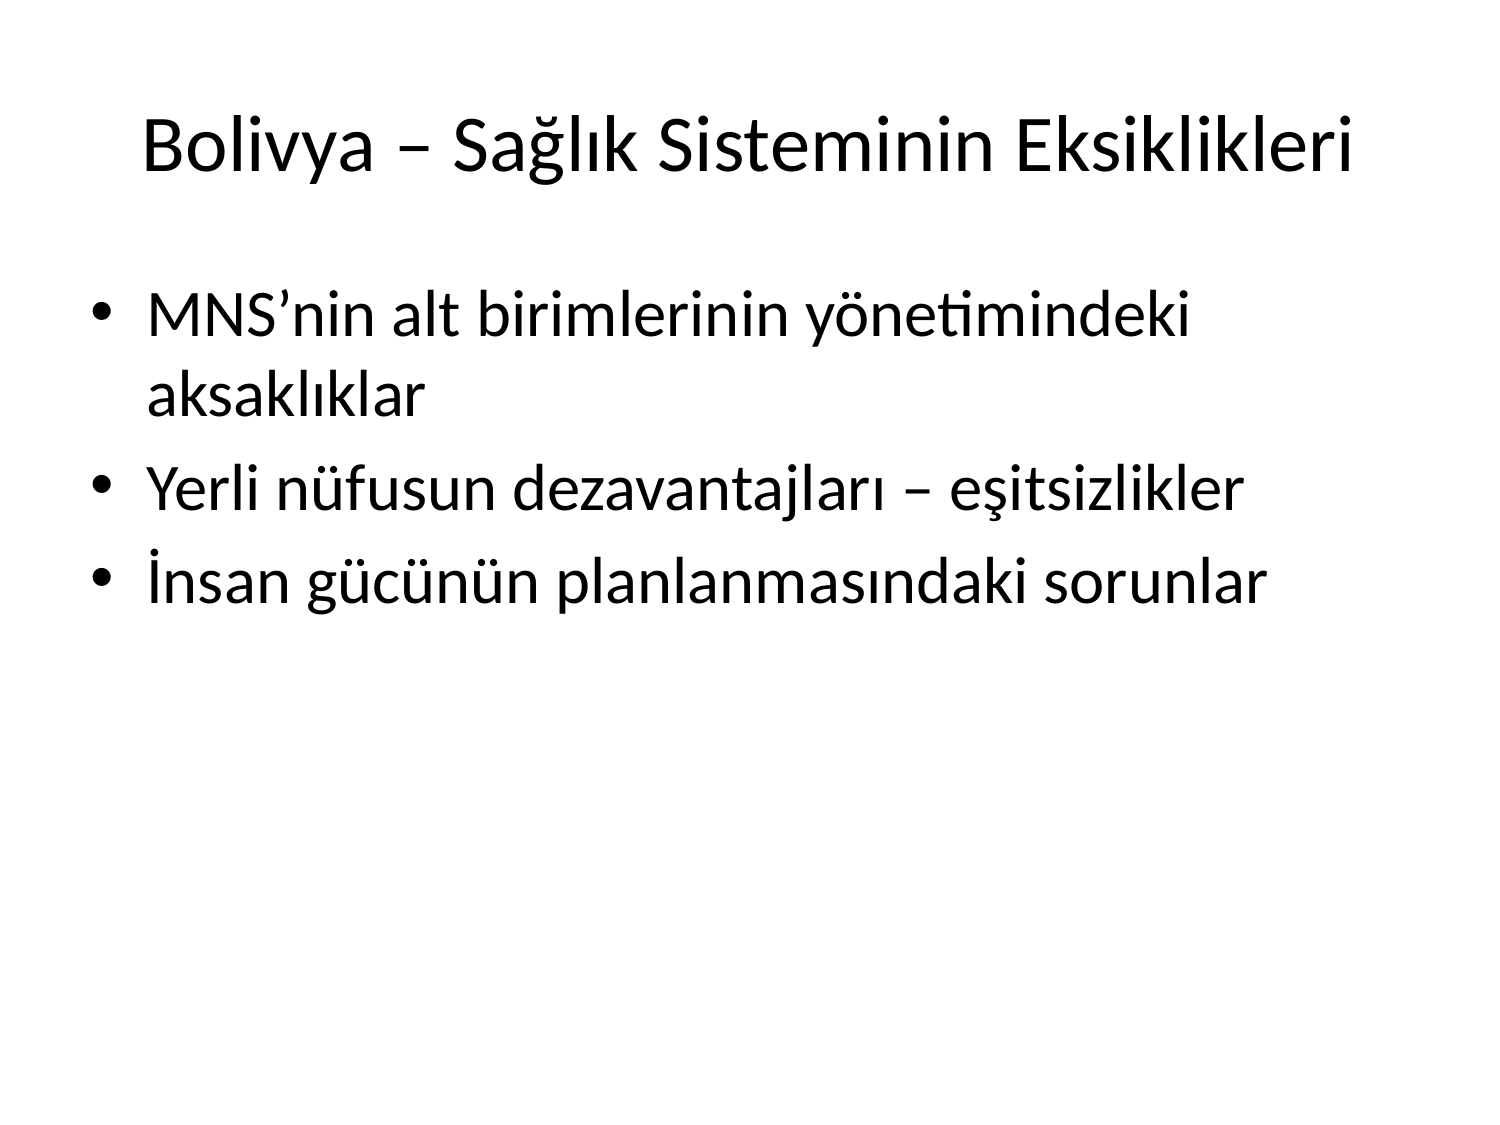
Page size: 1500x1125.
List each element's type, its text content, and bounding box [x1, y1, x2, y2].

title Bolivya – Sağlık Sisteminin Eksiklikleri [75, 45, 1425, 233]
list MNS’nin alt birimlerinin yönetimindeki aksaklıklar Yerli nüfusun dezavantajları – eşitsizlikler İnsan gücünün planlanmasındaki sorunlar [75, 262, 1425, 1005]
